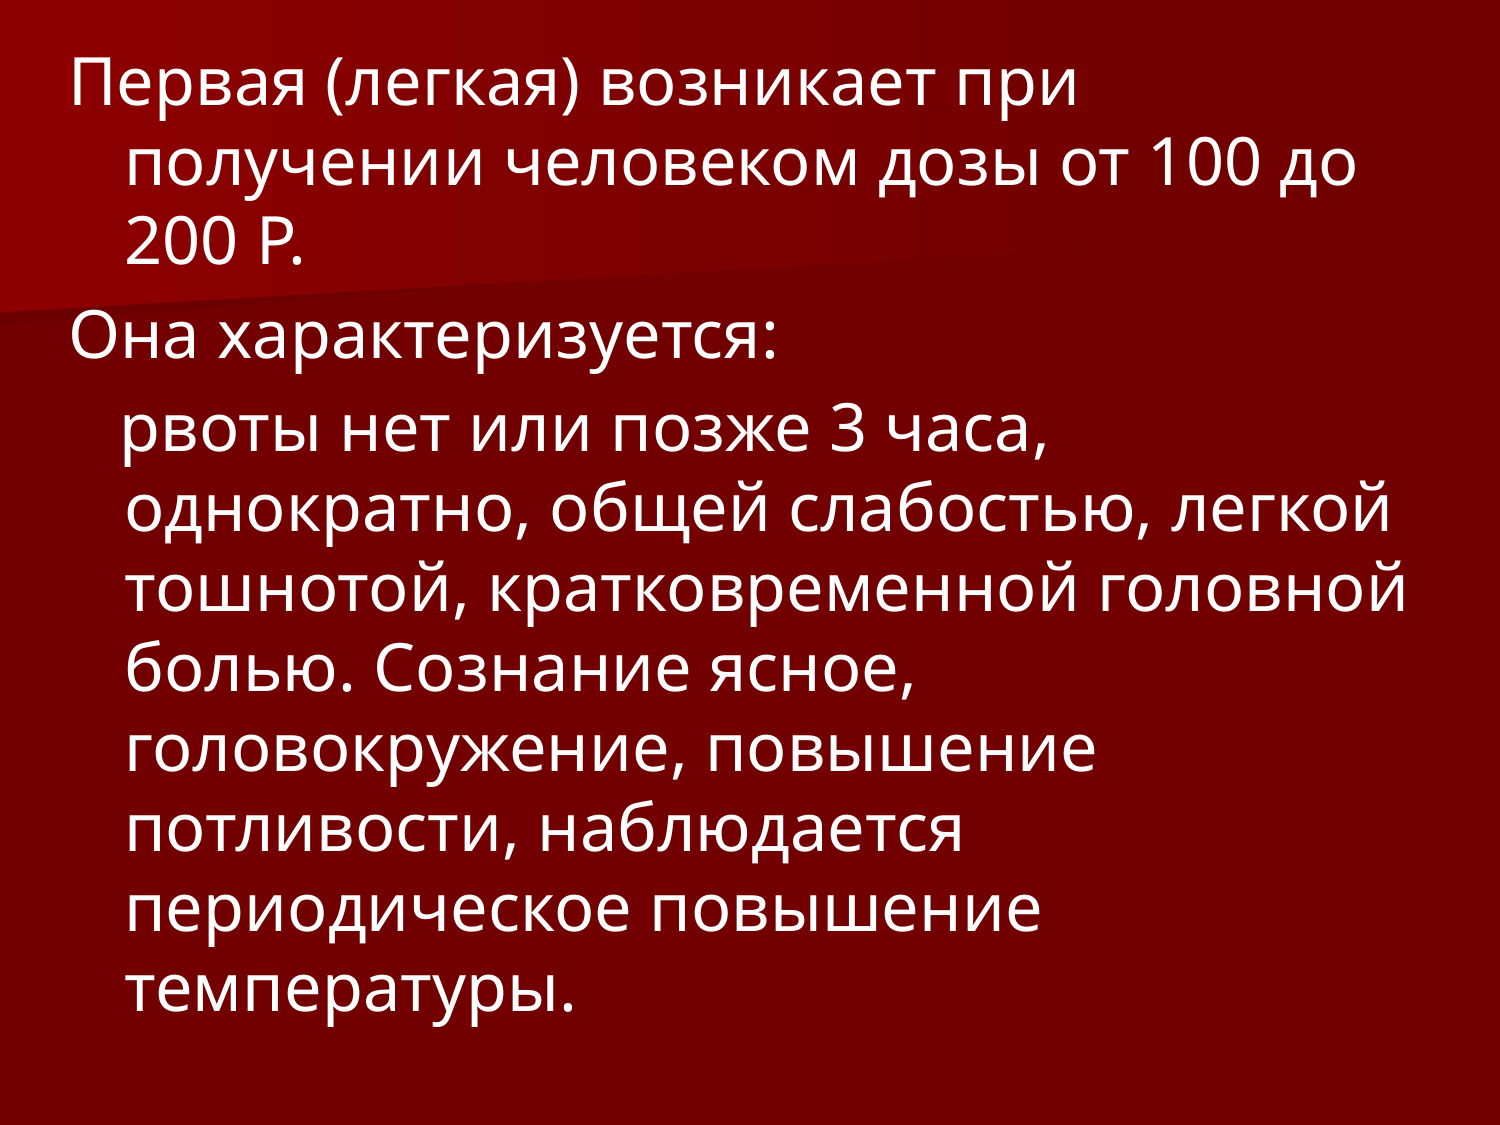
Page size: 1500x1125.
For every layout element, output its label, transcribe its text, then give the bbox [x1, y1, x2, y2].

list Первая (легкая) возникает при получении человеком дозы от 100 до 200 Р. Она характеризуется: рвоты нет или позже 3 часа, однократно, общей слабостью, легкой тошнотой, кратковременной головной болью. Сознание ясное, головокружение, повышение потливости, наблюдается периодическое повышение температуры. [52, 30, 1436, 1071]
